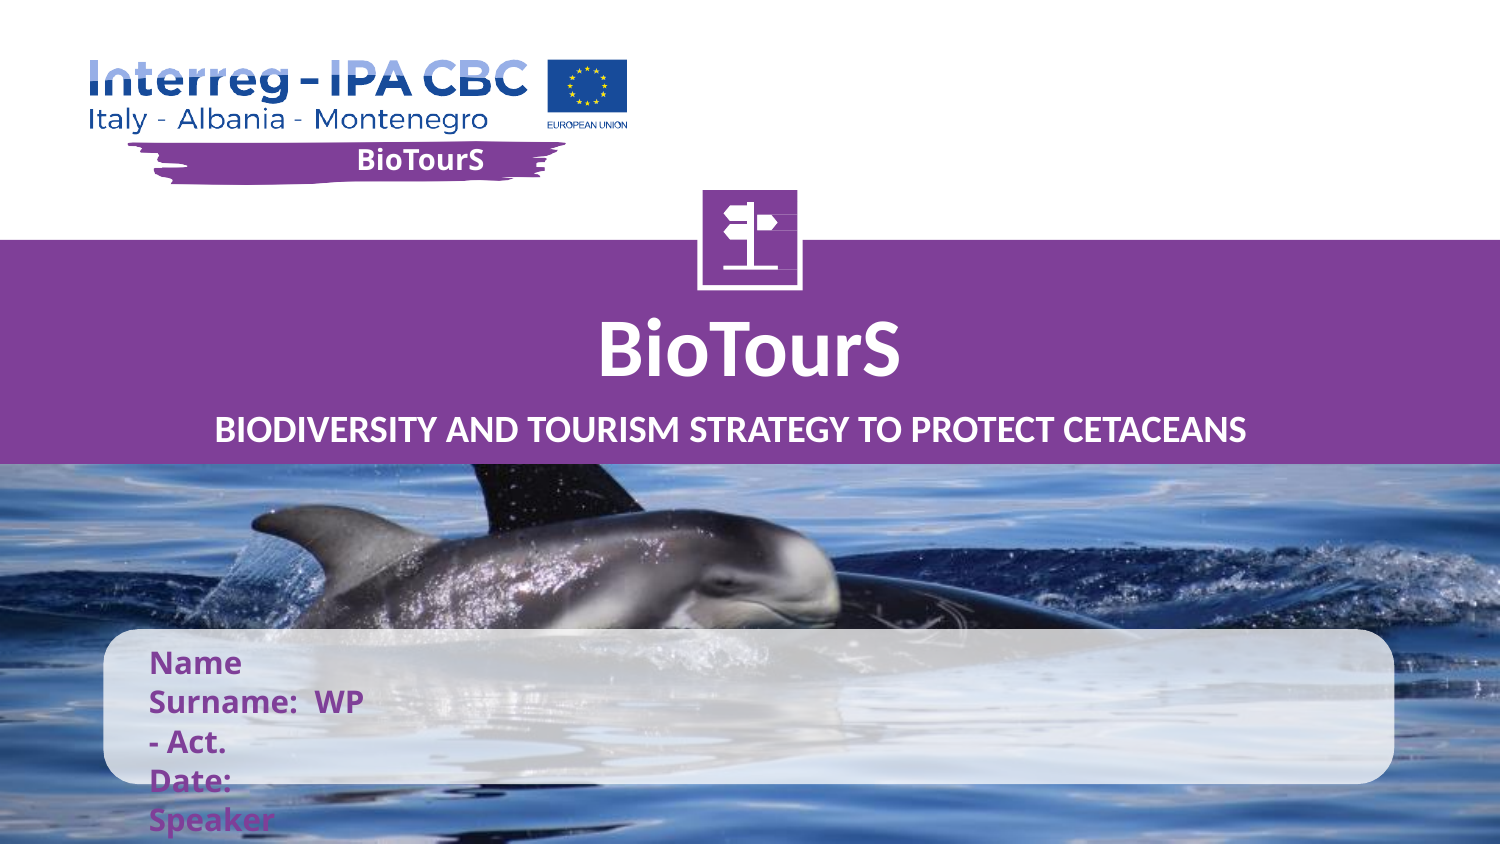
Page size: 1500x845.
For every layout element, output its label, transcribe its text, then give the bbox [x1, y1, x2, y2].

title BioTourS BIODIVERSITY AND TOURISM STRATEGY TO PROTECT CETACEANS [212, 270, 1265, 450]
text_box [89, 59, 803, 291]
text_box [0, 463, 1500, 844]
